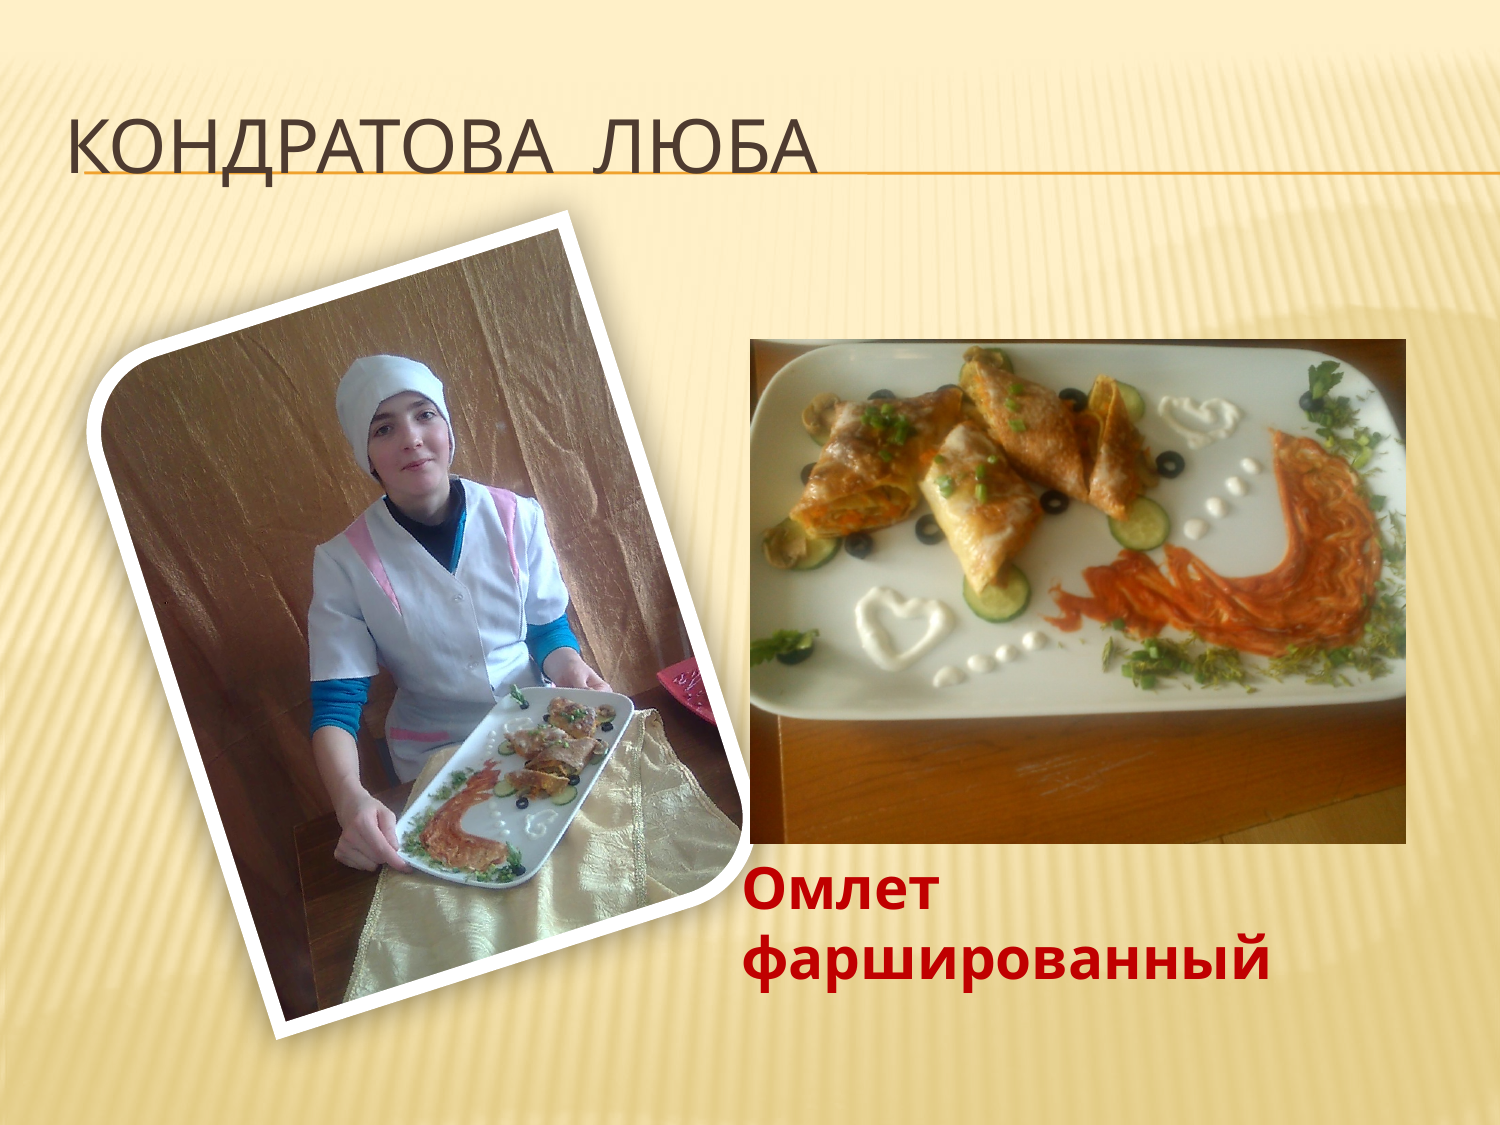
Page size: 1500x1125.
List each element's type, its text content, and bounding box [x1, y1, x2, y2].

picture [102, 382, 161, 628]
text_box Омлет фаршированный [726, 843, 1395, 999]
picture [682, 620, 742, 868]
picture [273, 979, 381, 1016]
picture [163, 234, 680, 969]
picture [749, 339, 1407, 845]
title Кондратова люба [49, 75, 1475, 213]
